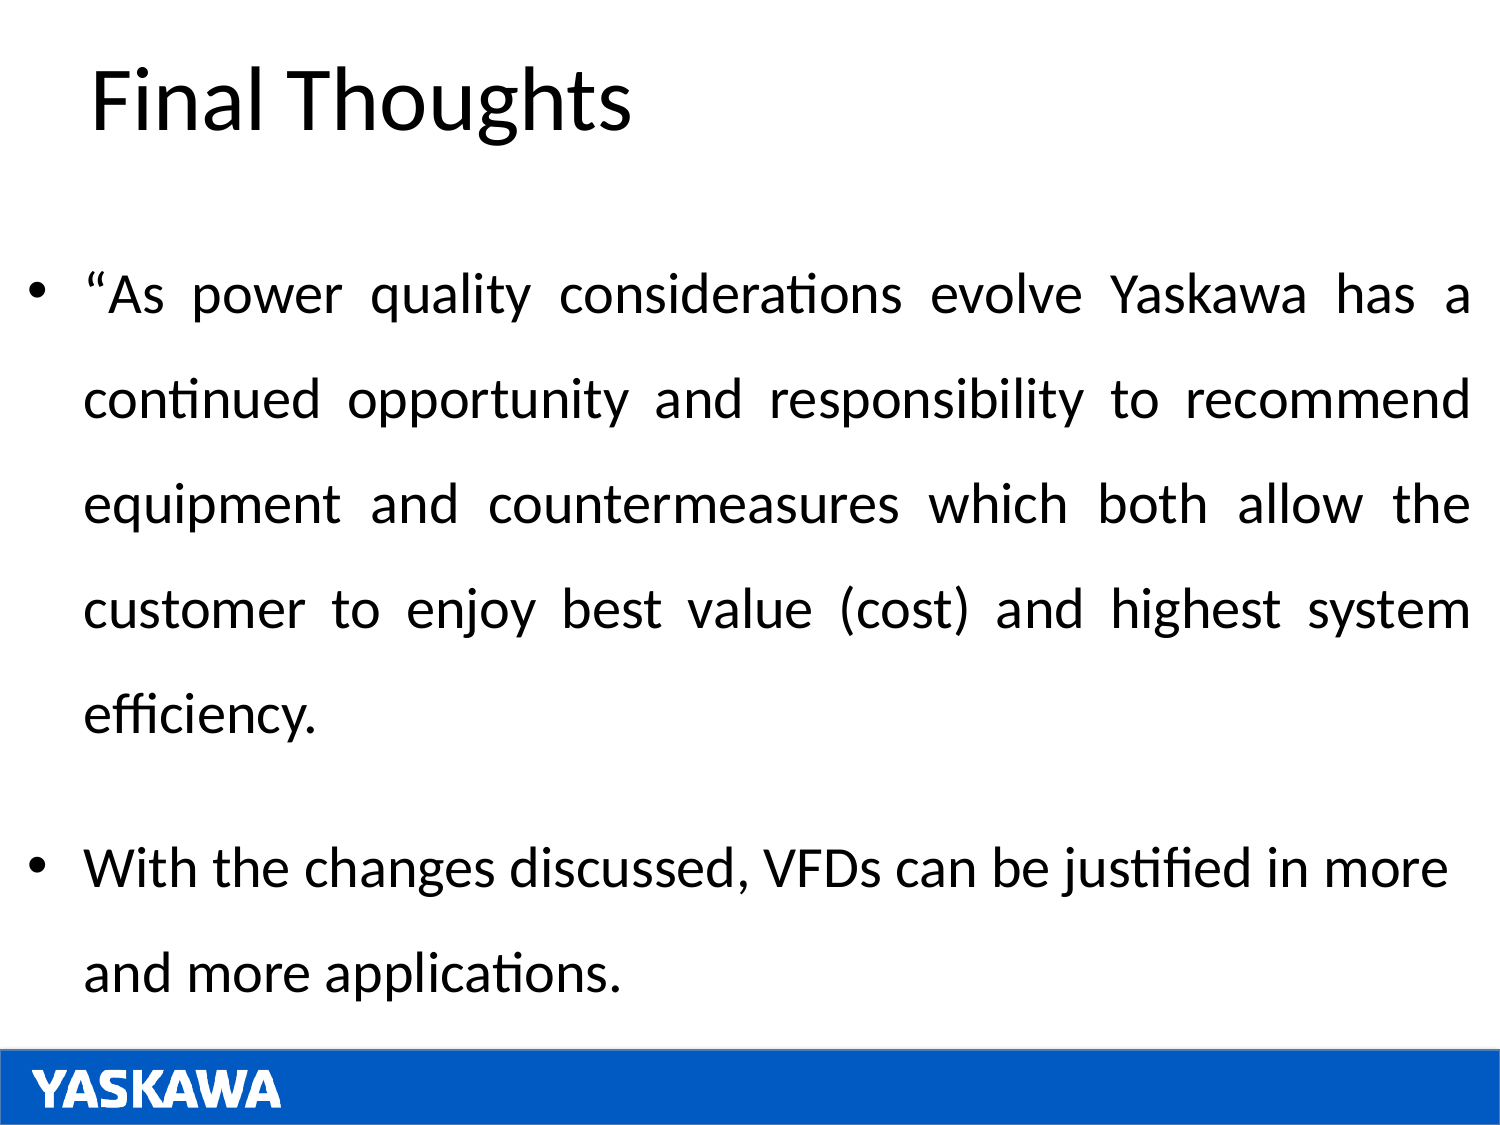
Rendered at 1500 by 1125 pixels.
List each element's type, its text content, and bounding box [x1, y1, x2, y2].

title Final Thoughts [75, 0, 1425, 188]
list “As power quality considerations evolve Yaskawa has a continued opportunity and responsibility to recommend equipment and countermeasures which both allow the customer to enjoy best value (cost) and highest system efficiency. With the changes discussed, VFDs can be justified in more and more applications. [12, 212, 1488, 1013]
picture [24, 1062, 288, 1115]
